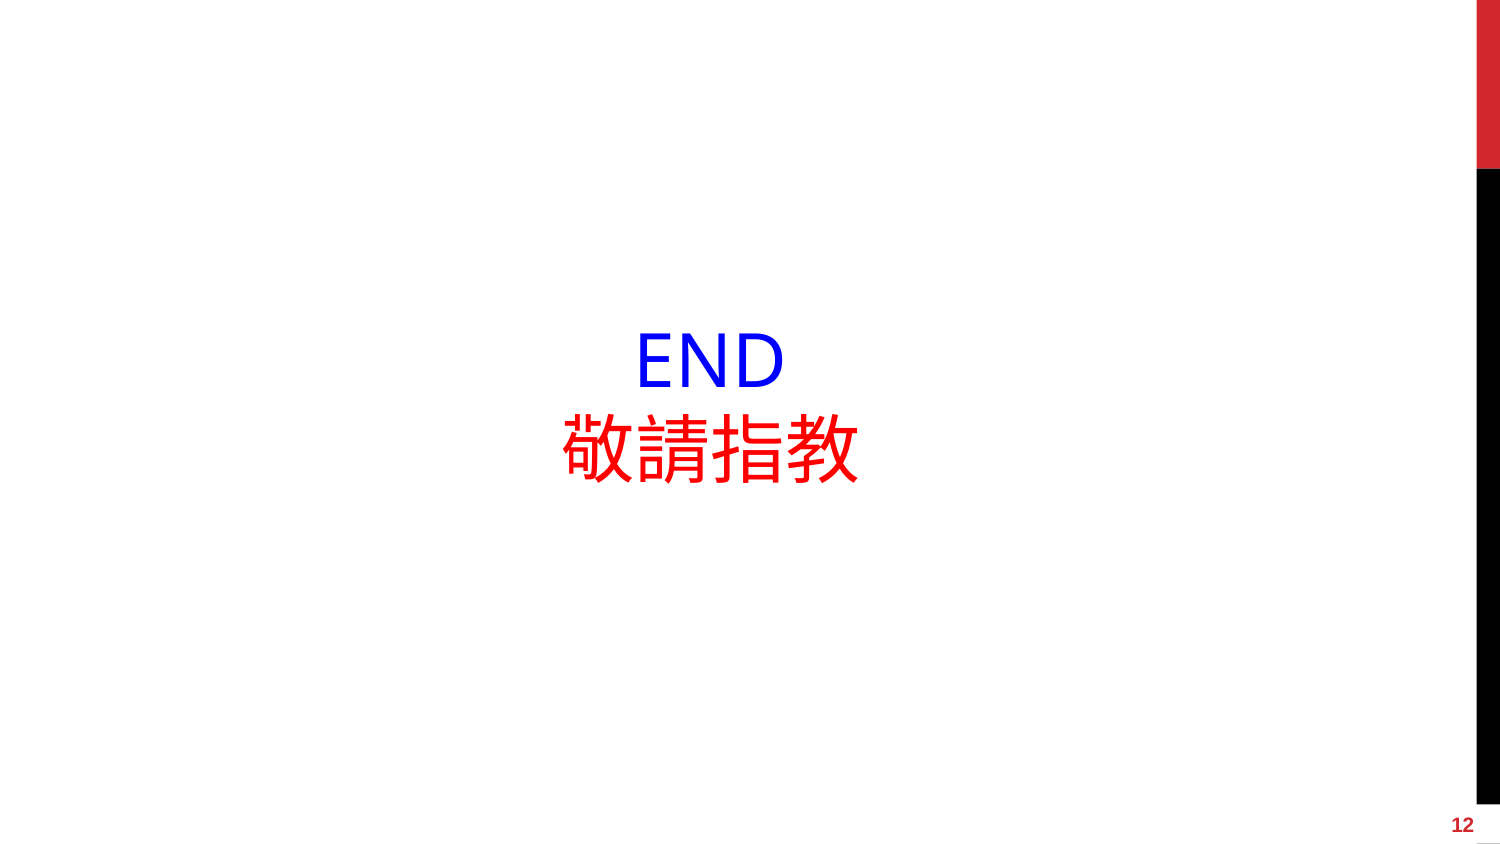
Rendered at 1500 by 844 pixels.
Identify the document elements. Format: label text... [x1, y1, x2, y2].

slide_number 12 [1436, 804, 1500, 844]
title END 敬請指教 [33, 300, 1389, 525]
